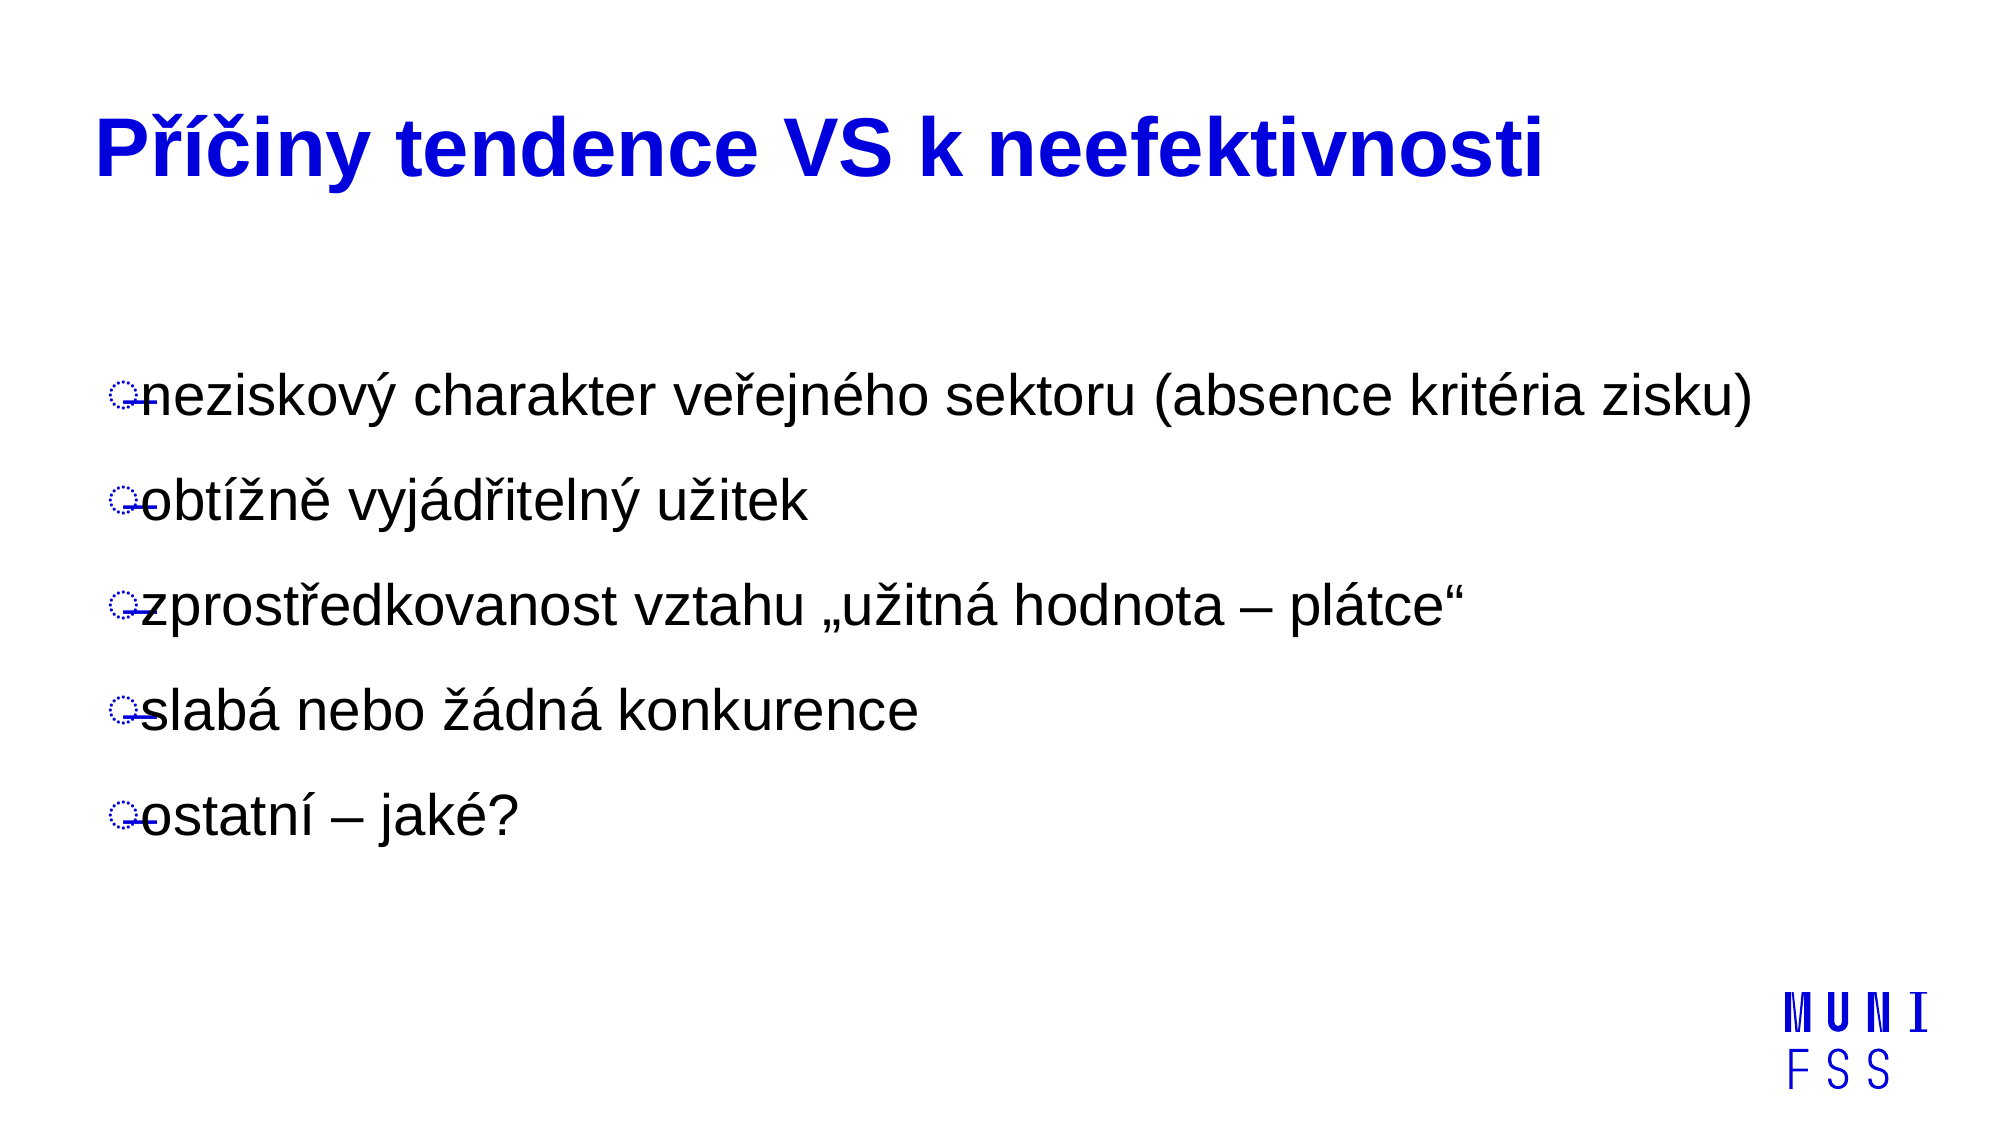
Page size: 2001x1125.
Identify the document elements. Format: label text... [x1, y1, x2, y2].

list neziskový charakter veřejného sektoru (absence kritéria zisku) obtížně vyjádřitelný užitek zprostředkovanost vztahu „užitná hodnota – plátce“ slabá nebo žádná konkurence ostatní – jaké? [94, 322, 1902, 1065]
title Příčiny tendence VS k neefektivnosti [94, 110, 1920, 298]
